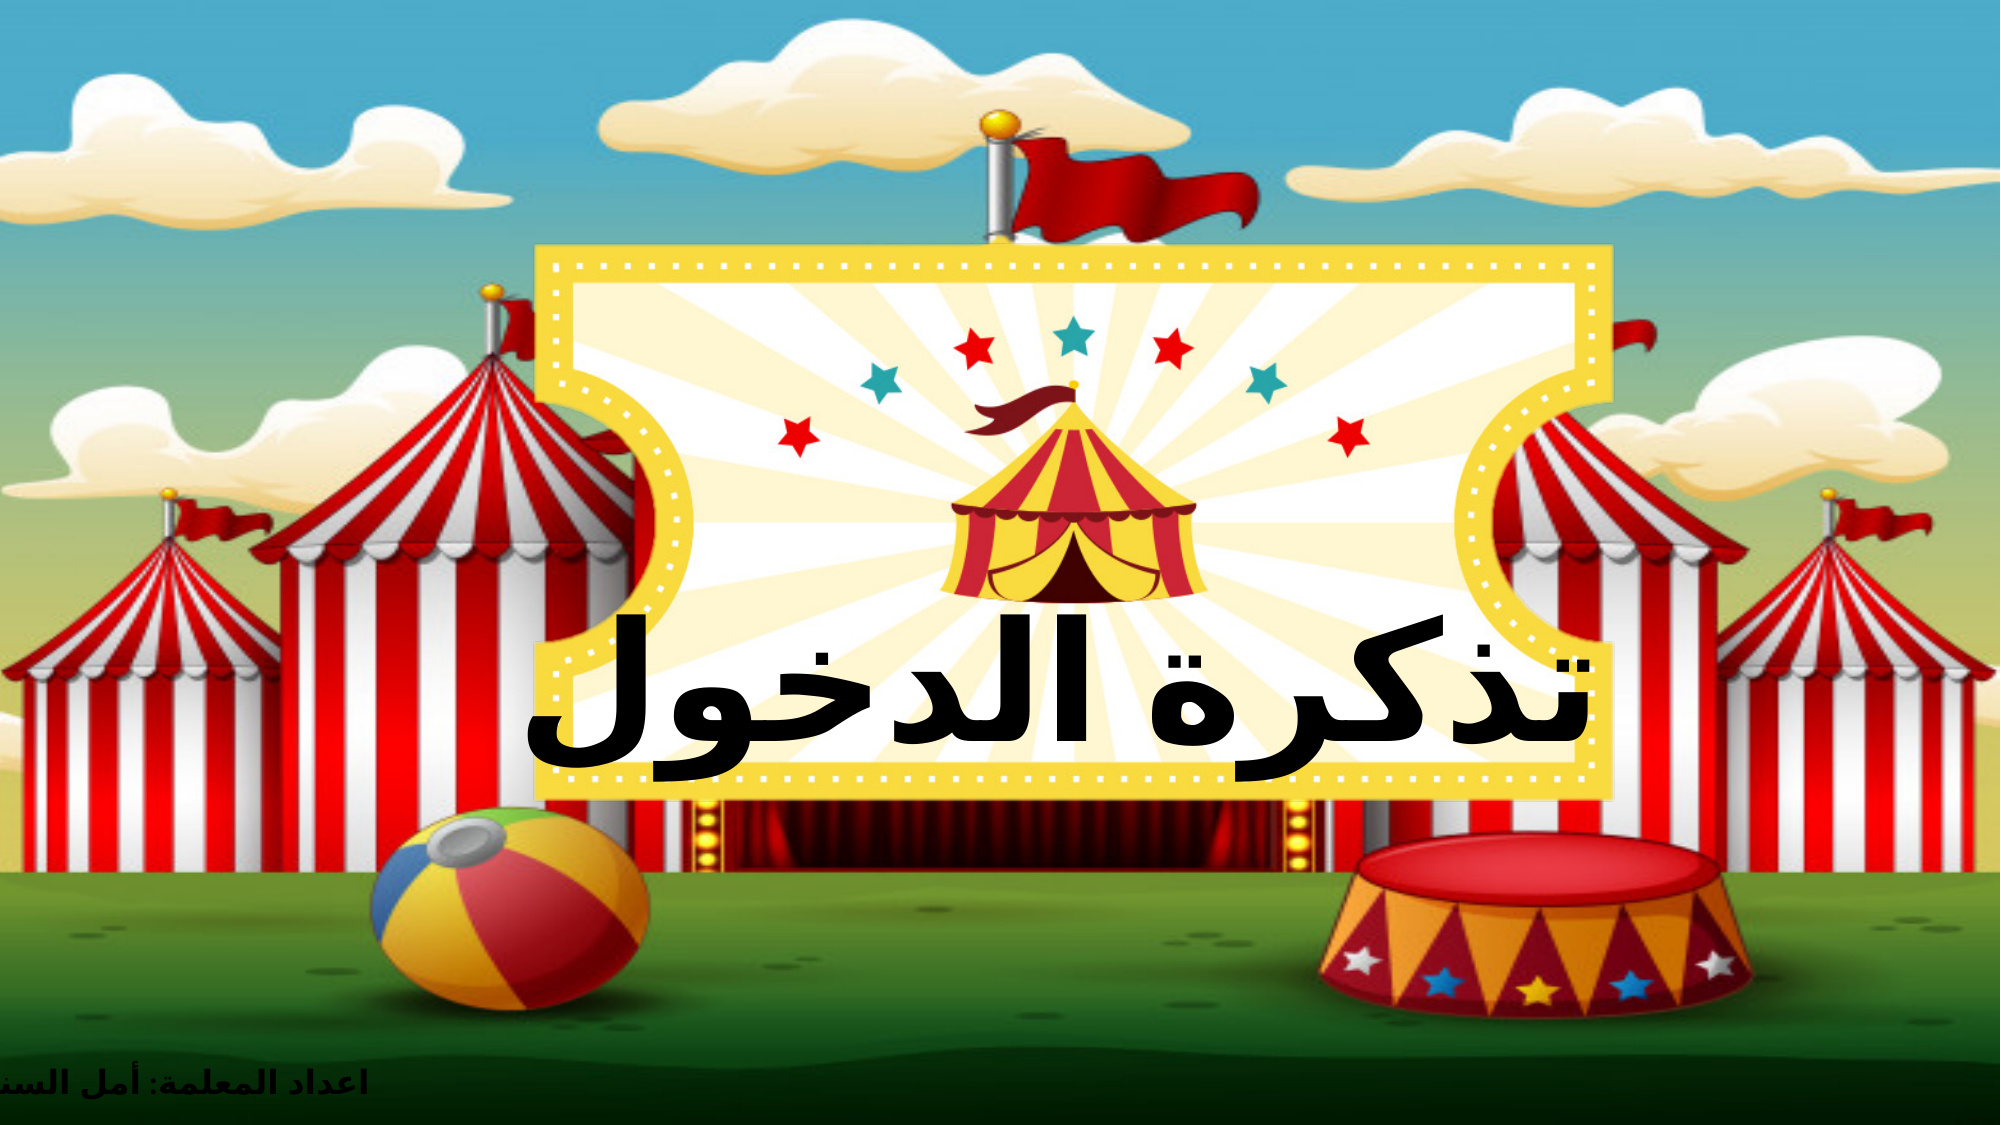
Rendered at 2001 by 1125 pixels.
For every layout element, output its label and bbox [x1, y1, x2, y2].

picture [0, 0, 2000, 1125]
text_box [502, 221, 1654, 834]
